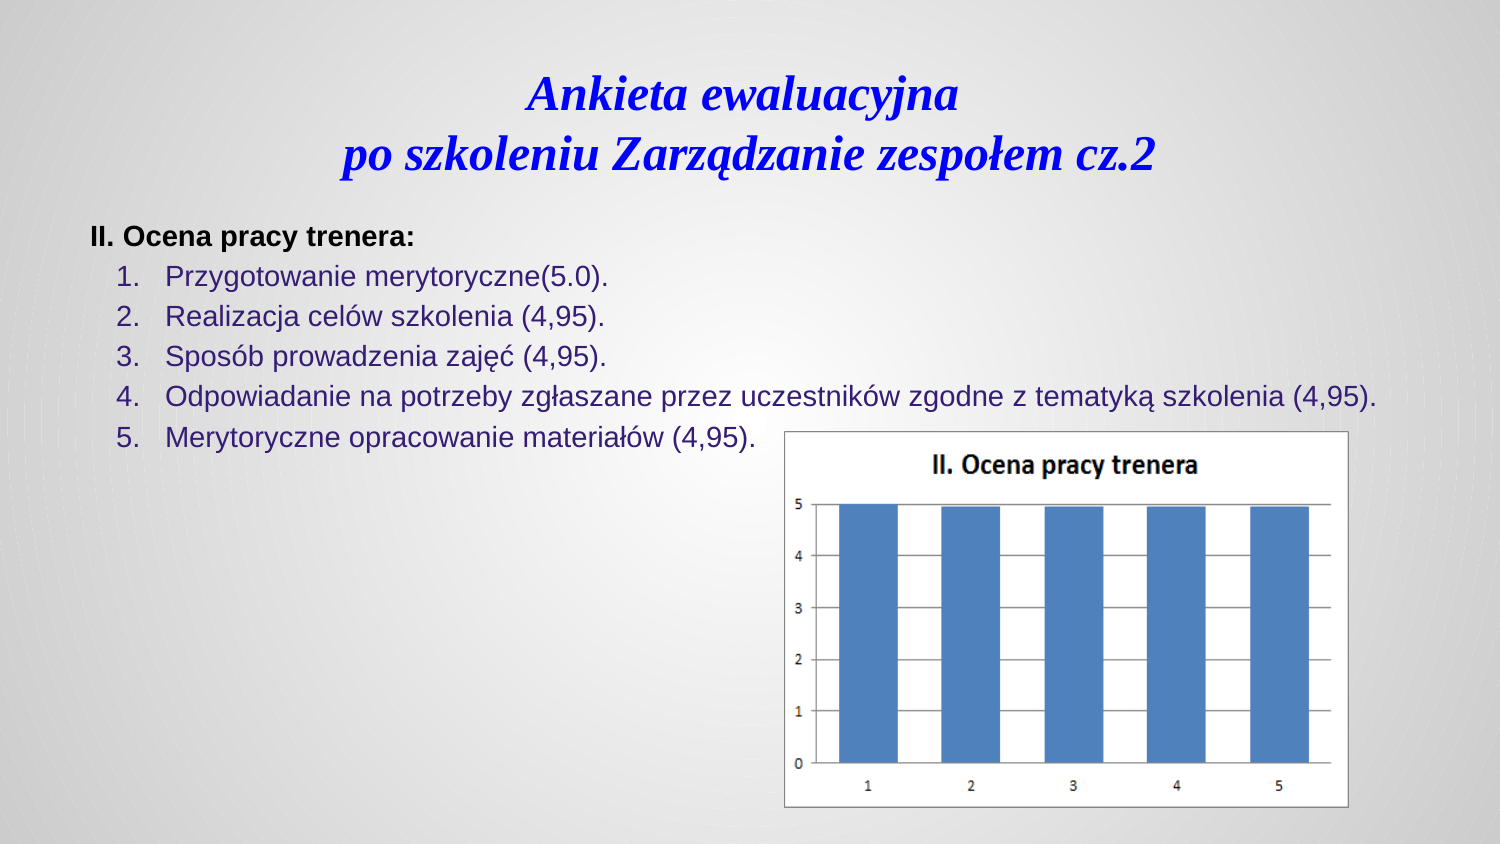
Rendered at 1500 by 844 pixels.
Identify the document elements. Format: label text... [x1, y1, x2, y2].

list II. Ocena pracy trenera: 1. Przygotowanie merytoryczne(5.0). 2. Realizacja celów szkolenia (4,95). 3. Sposób prowadzenia zajęć (4,95). 4. Odpowiadanie na potrzeby zgłaszane przez uczestników zgodne z tematyką szkolenia (4,95). 5. Merytoryczne opracowanie materiałów (4,95). [75, 196, 1425, 808]
picture [784, 430, 1350, 809]
title Ankieta ewaluacyjna po szkoleniu Zarządzanie zespołem cz.2 [75, 33, 1425, 196]
